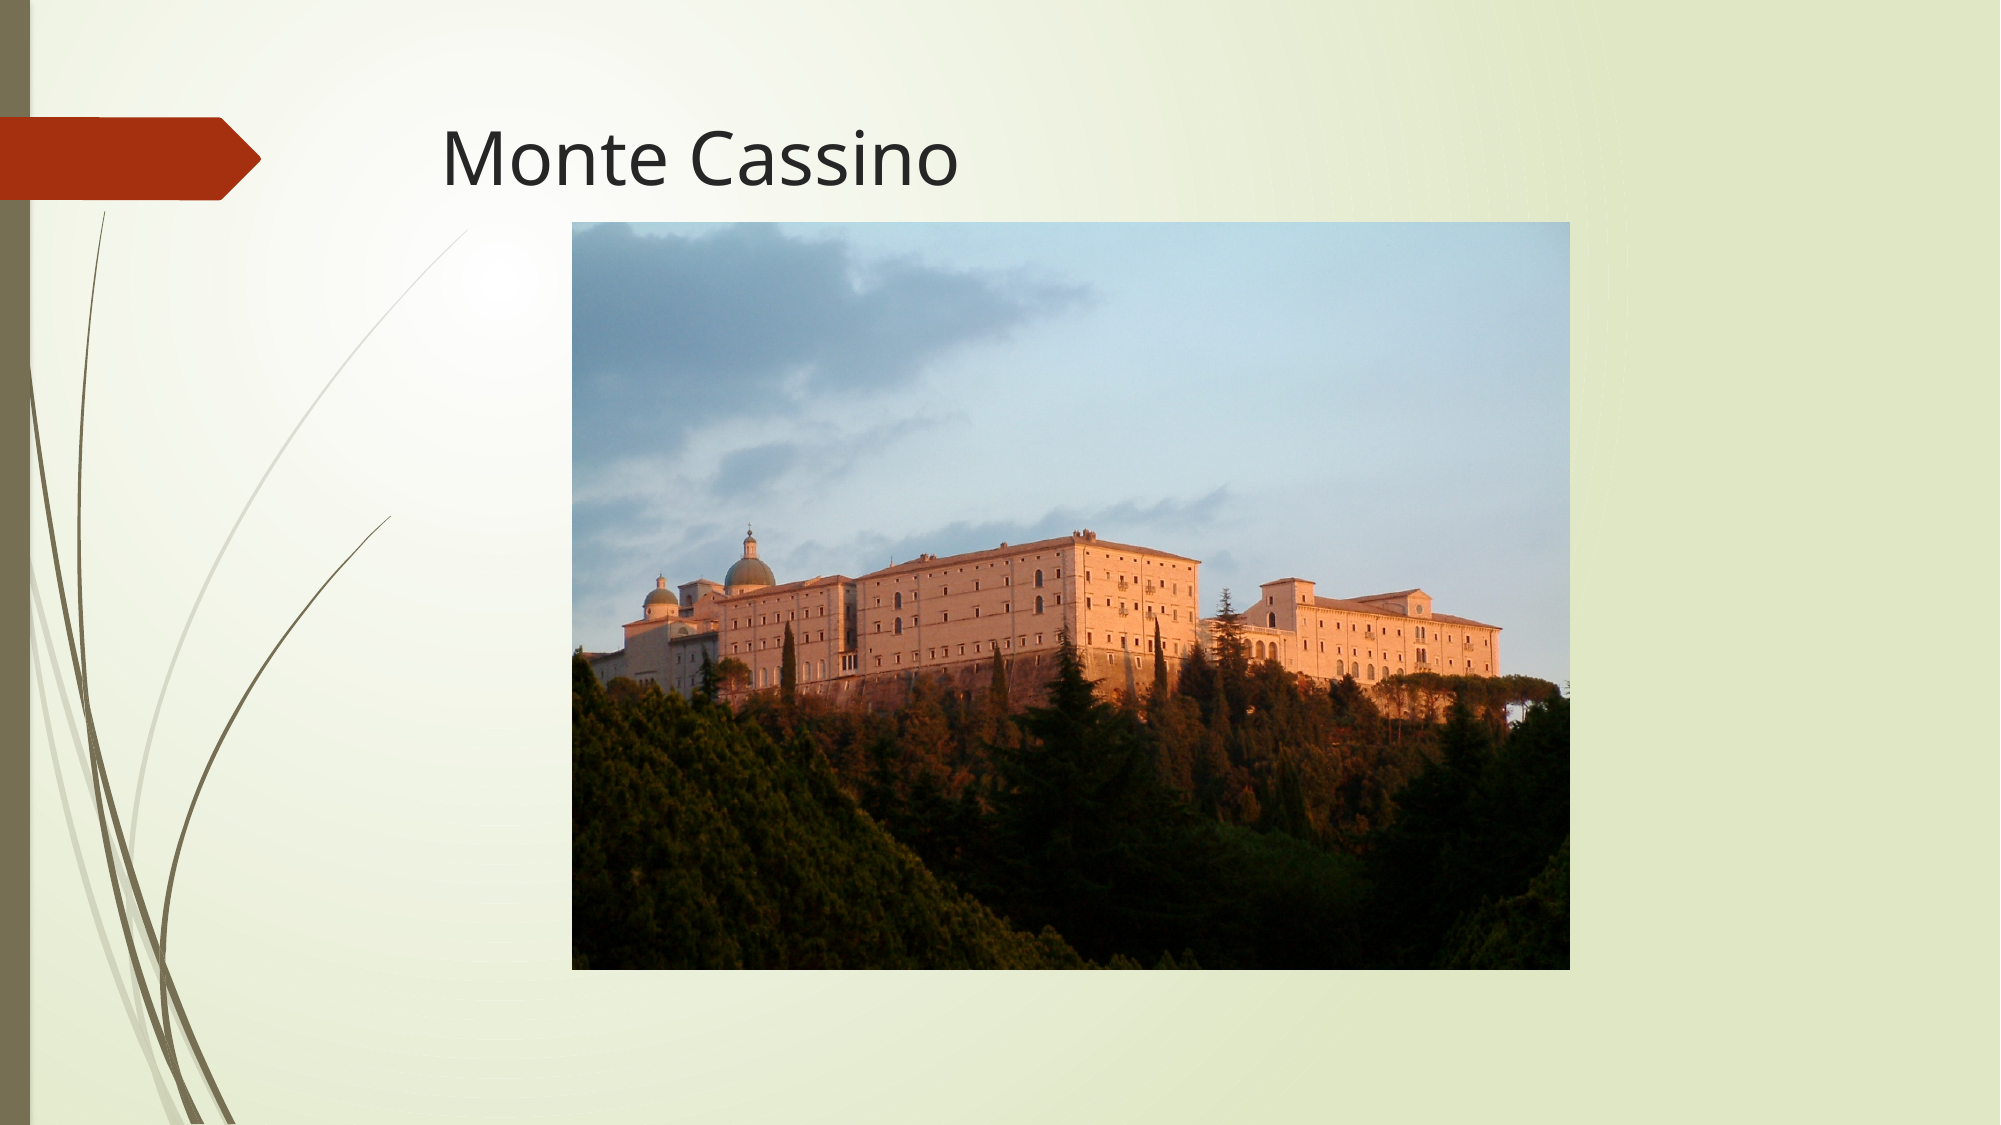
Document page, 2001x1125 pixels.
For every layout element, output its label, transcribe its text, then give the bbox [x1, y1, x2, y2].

title Monte Cassino [425, 102, 1888, 313]
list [572, 222, 1570, 971]
